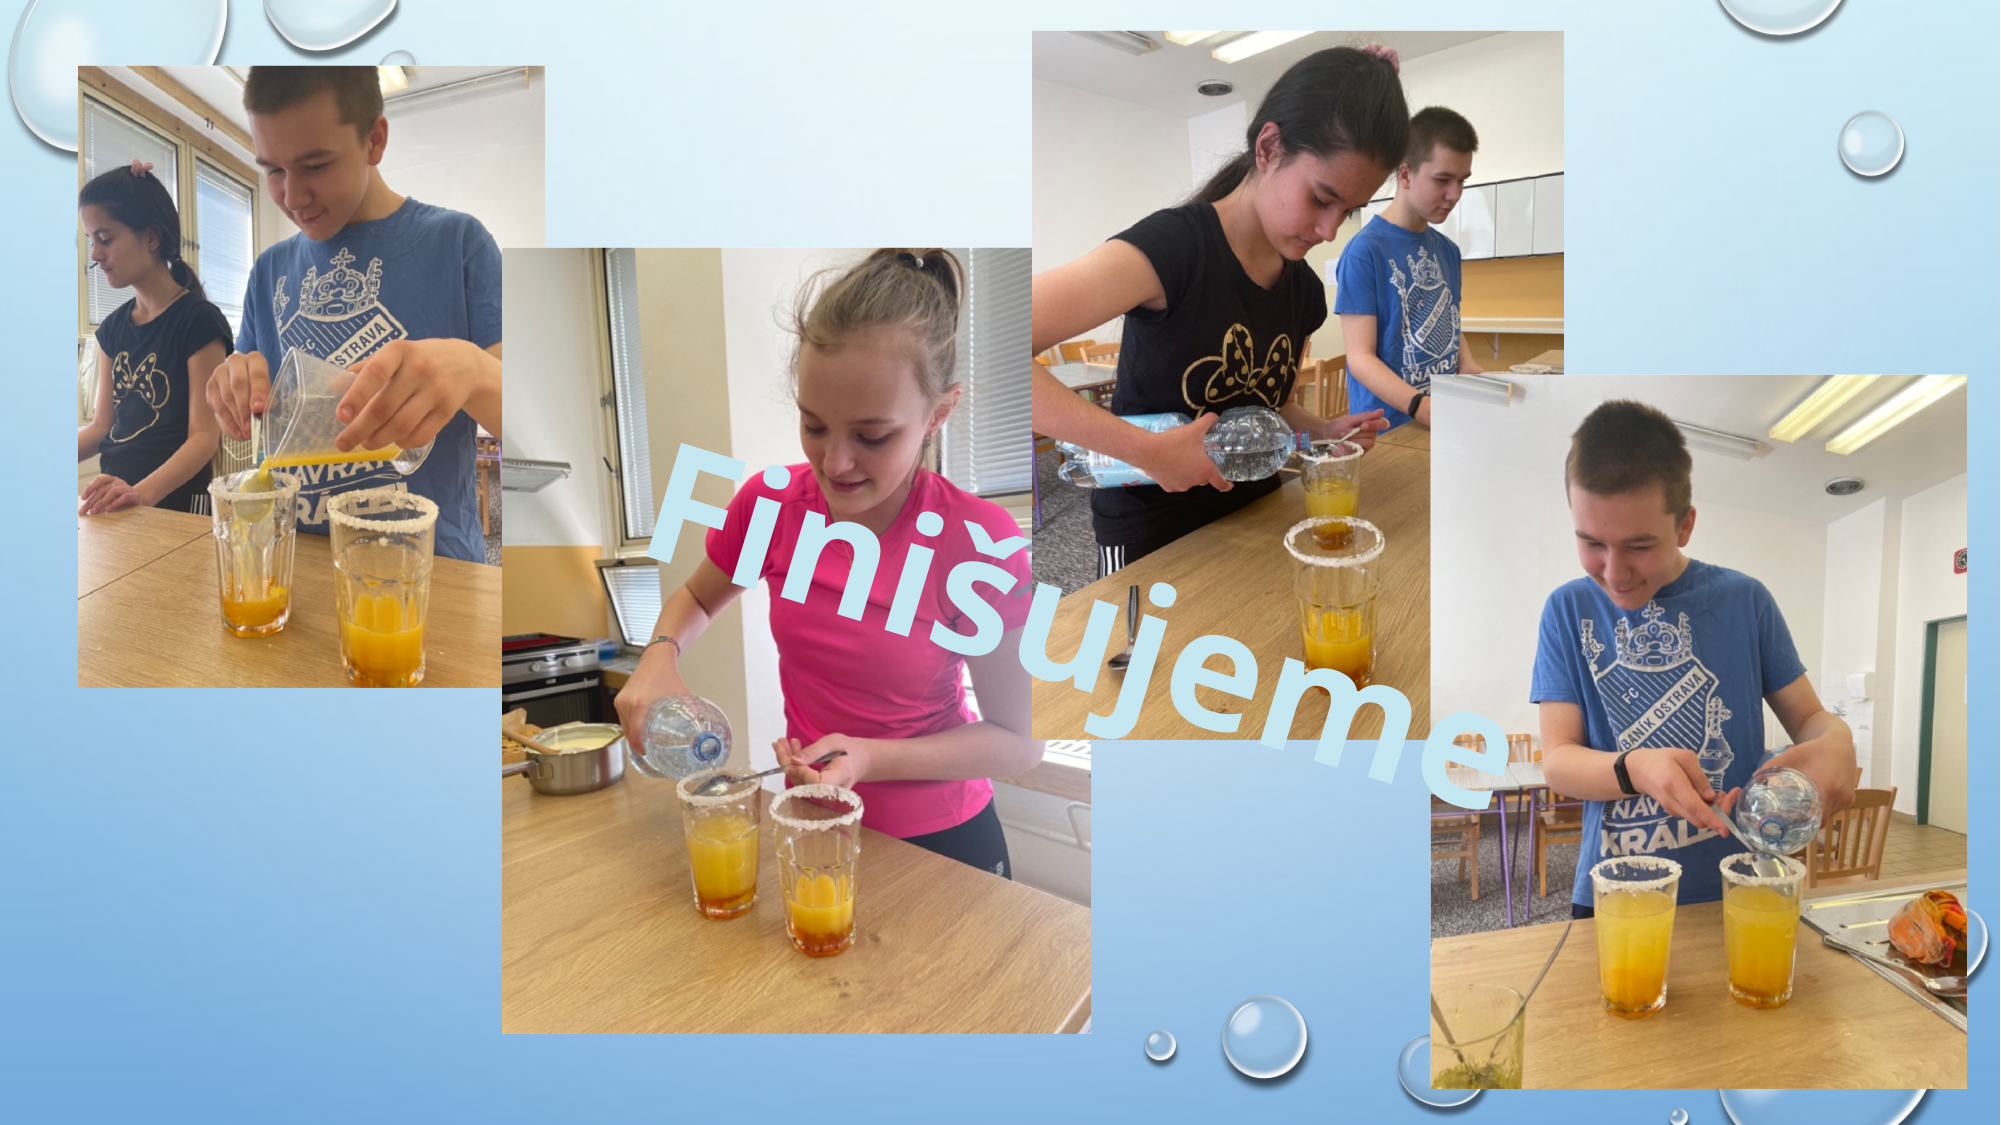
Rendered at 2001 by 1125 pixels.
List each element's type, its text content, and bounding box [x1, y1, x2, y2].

picture [0, 0, 2000, 1125]
text_box Finišujeme [1193, 661, 1335, 811]
